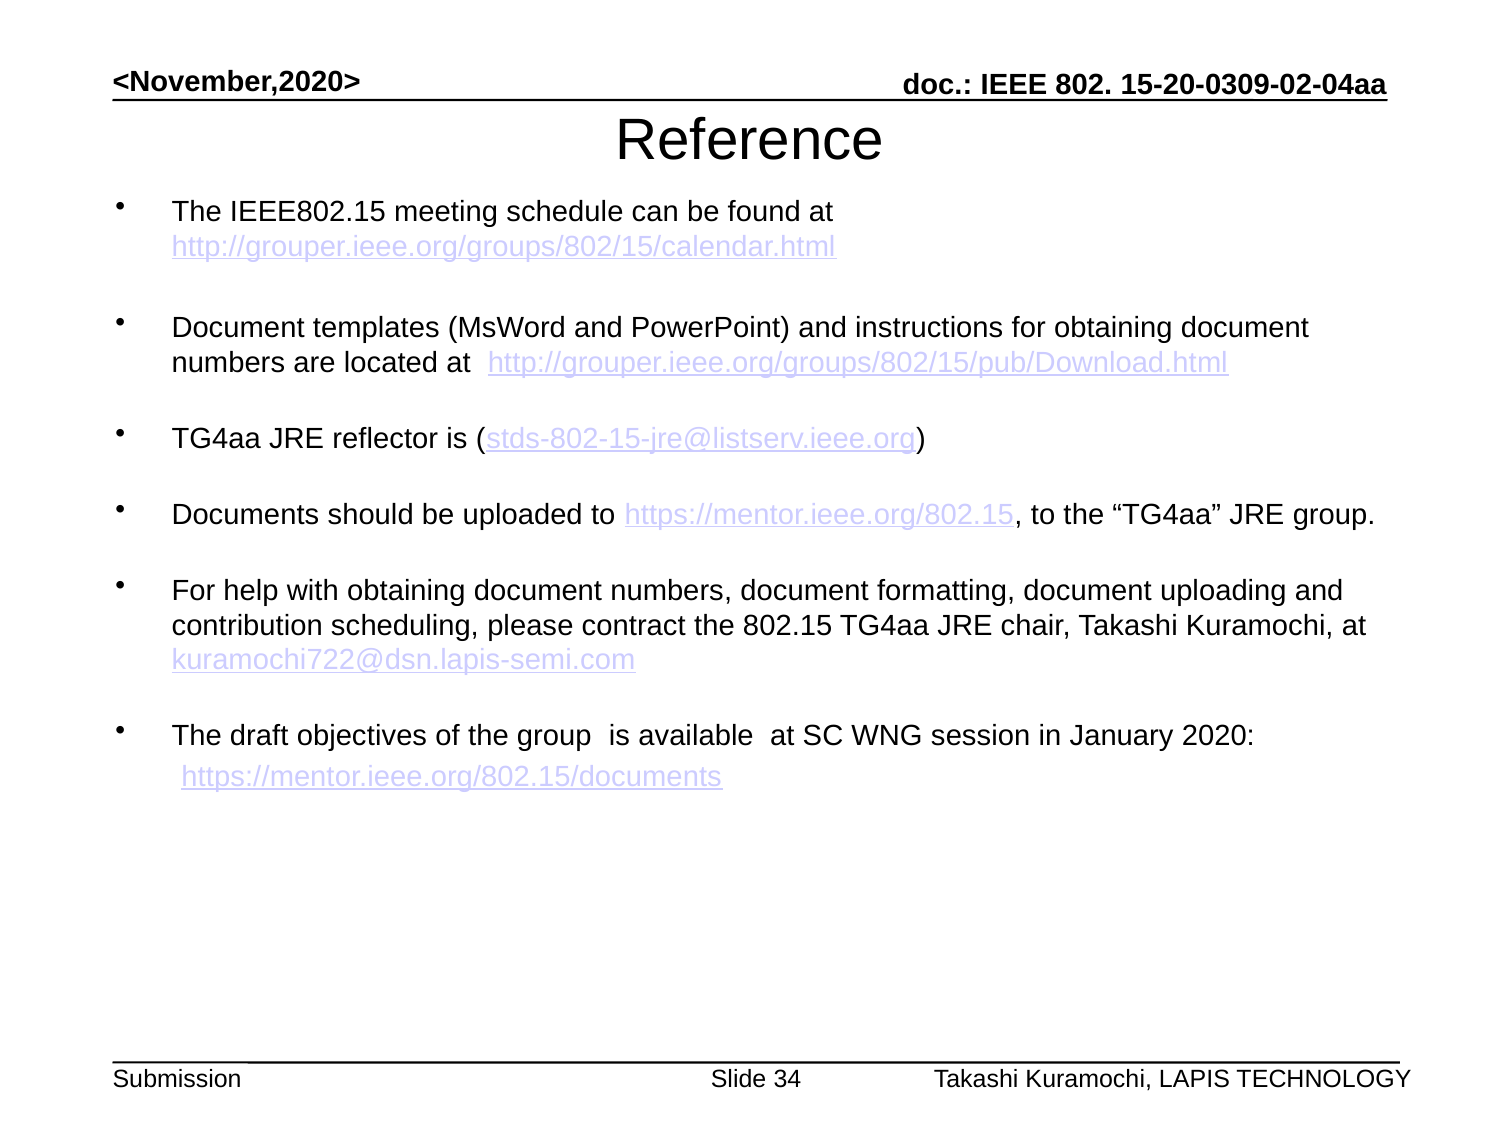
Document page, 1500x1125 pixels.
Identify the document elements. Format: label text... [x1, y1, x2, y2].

title Reference [112, 112, 1388, 161]
slide_number Slide 34 [709, 1062, 803, 1093]
text_box The IEEE802.15 meeting schedule can be found at http://grouper.ieee.org/groups/802/15/calendar.html Document templates (MsWord and PowerPoint) and instructions for obtaining document numbers are located at http://grouper.ieee.org/groups/802/15/pub/Download.html TG4aa JRE reflector is (stds-802-15-jre@listserv.ieee.org) Documents should be uploaded to https://mentor.ieee.org/802.15, to the “TG4aa” JRE group. For help with obtaining document numbers, document formatting, document uploading and contribution scheduling, please contract the 802.15 TG4aa JRE chair, Takashi Kuramochi, at kuramochi722@dsn.lapis-semi.com The draft objectives of the group is available at SC WNG session in January 2020: https://mentor.ieee.org/802.15/documents [100, 184, 1440, 1000]
footer Takashi Kuramochi, LAPIS TECHNOLOGY [820, 1062, 1413, 1125]
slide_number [112, 0, 375, 98]
